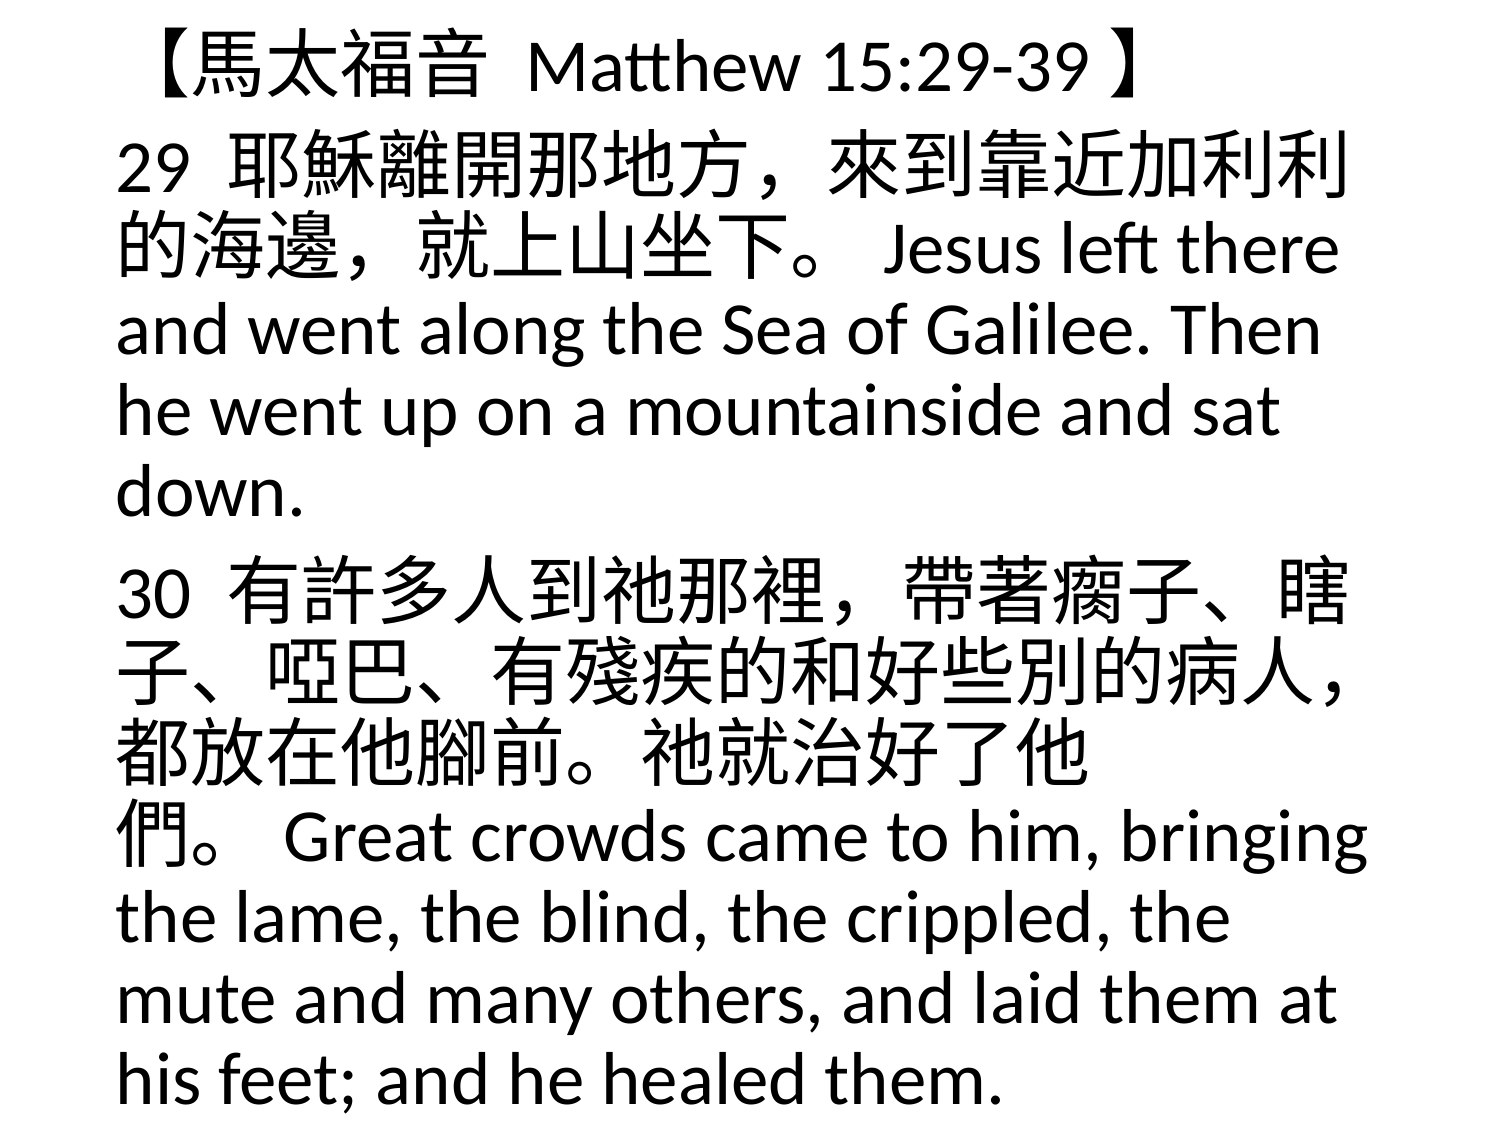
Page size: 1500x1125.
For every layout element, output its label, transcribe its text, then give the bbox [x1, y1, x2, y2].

subtitle 【馬太福音 Matthew 15:29-39】 29 耶穌離開那地方，來到靠近加利利的海邊，就上山坐下。Jesus left there and went along the Sea of Galilee. Then he went up on a mountainside and sat down. 30 有許多人到祂那裡，帶著瘸子、瞎子、啞巴、有殘疾的和好些別的病人，都放在他腳前。祂就治好了他們。Great crowds came to him, bringing the lame, the blind, the crippled, the mute and many others, and laid them at his feet; and he healed them. [100, 18, 1405, 1125]
